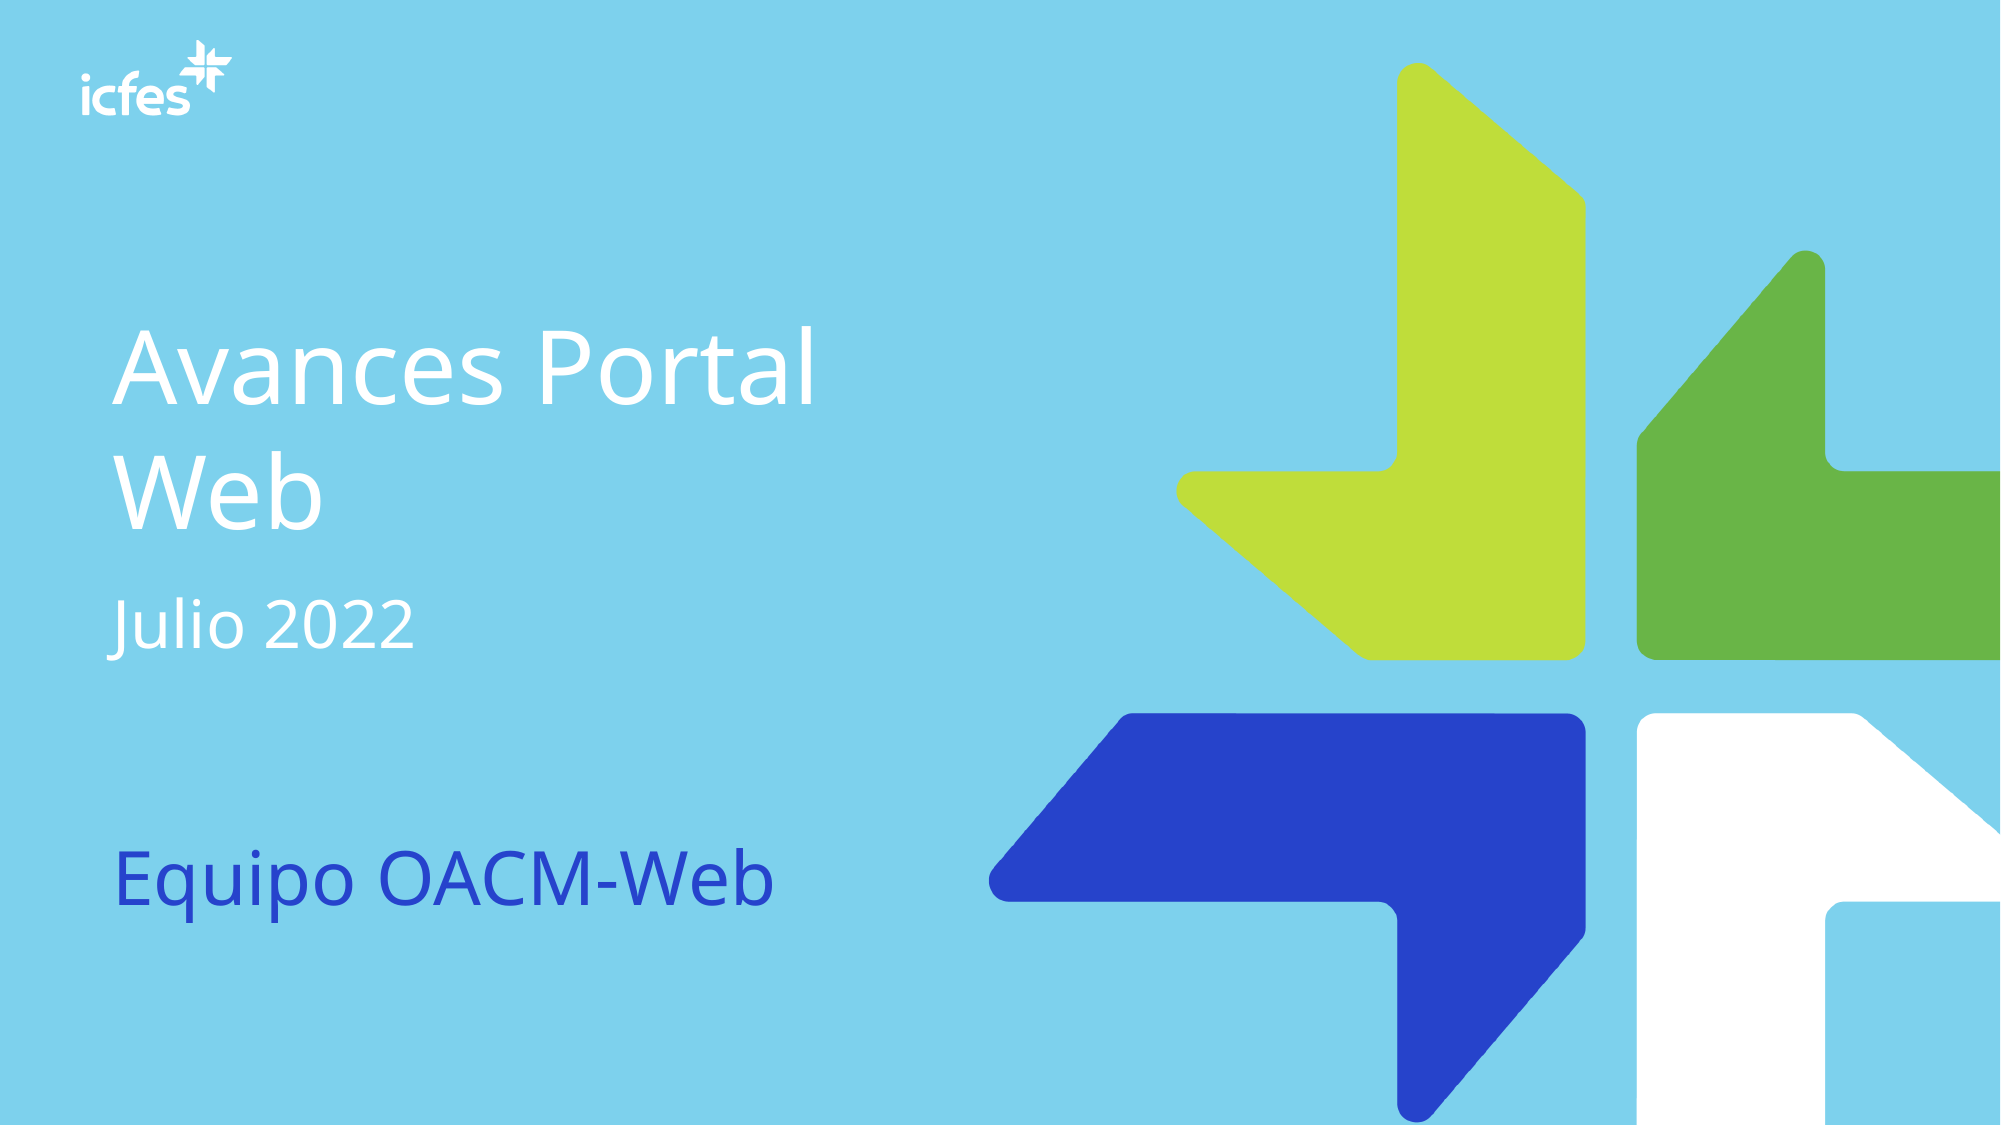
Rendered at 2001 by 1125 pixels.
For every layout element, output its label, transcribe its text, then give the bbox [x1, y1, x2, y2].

picture [0, 0, 2001, 1125]
text_box Julio 2022 [97, 575, 1469, 673]
subtitle Equipo OACM-Web [97, 824, 1062, 942]
title Avances Portal Web [97, 293, 849, 563]
